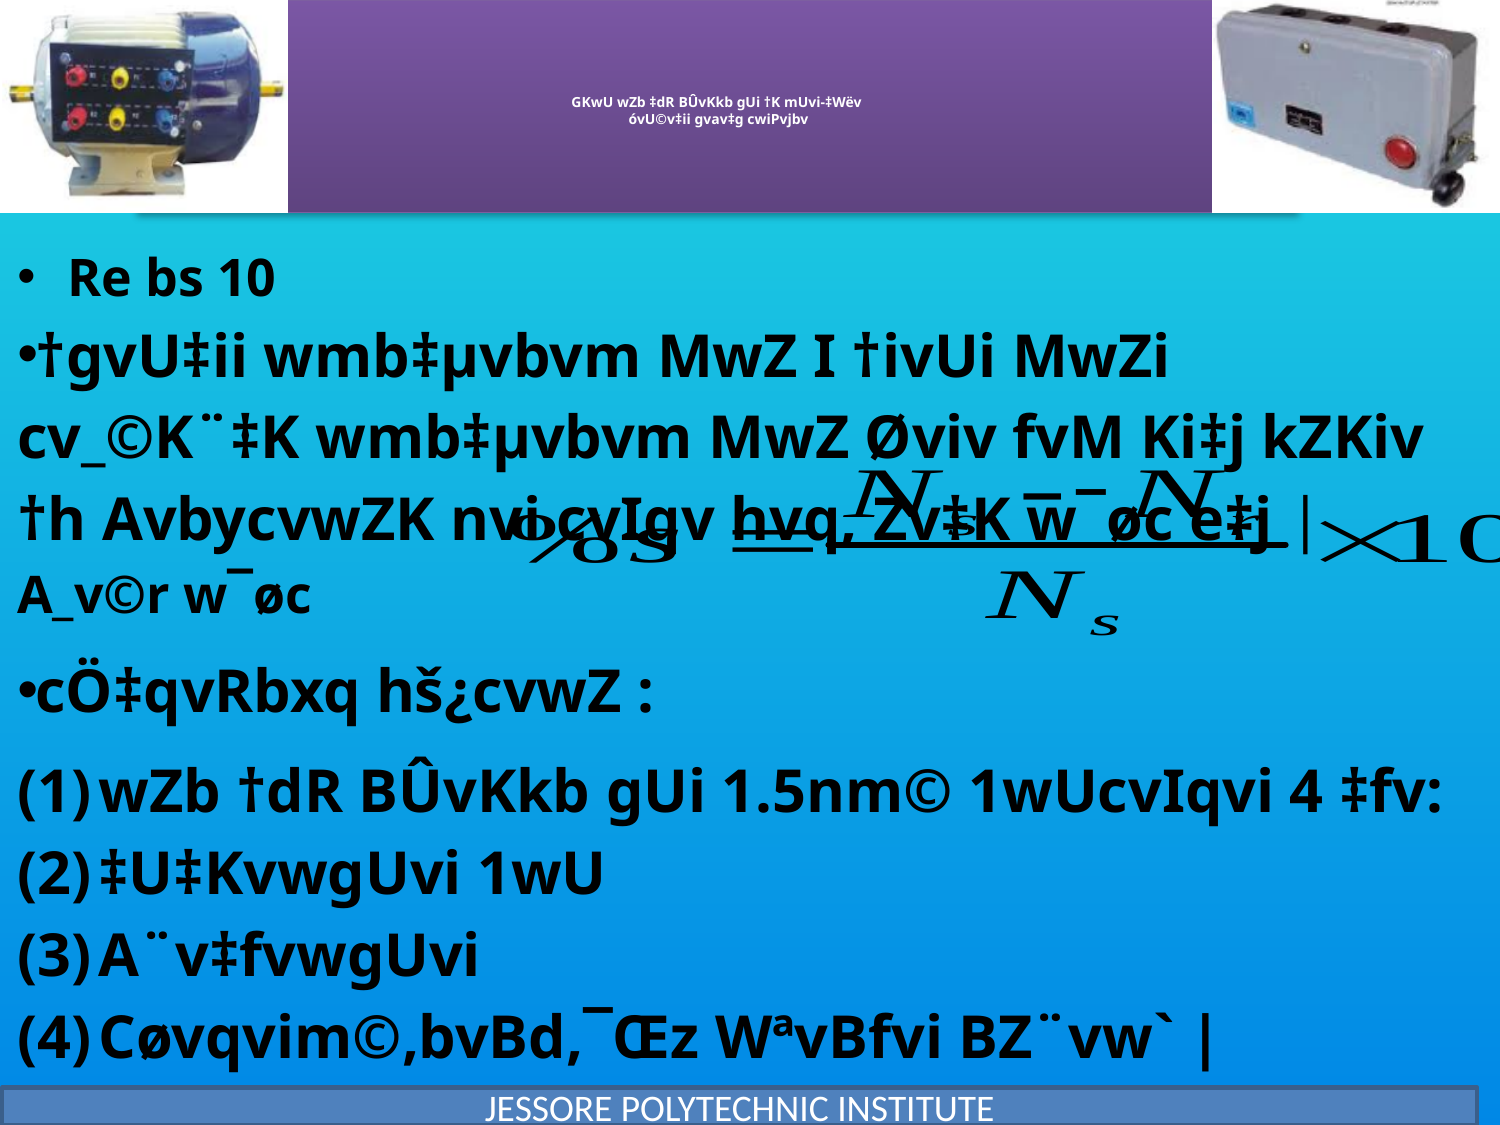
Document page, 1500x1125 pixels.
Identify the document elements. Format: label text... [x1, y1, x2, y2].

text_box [487, 449, 1500, 652]
text_box JESSORE POLYTECHNIC INSTITUTE [0, 1085, 1479, 1125]
picture [0, 0, 288, 213]
picture [1212, 0, 1500, 213]
title GKwU wZb ‡dR BÛvKkb gUi †K mUvi-‡Wëv óvU©v‡ii gvav‡g cwiPvjbv [288, 0, 1210, 213]
list Re bs 10 †gvU‡ii wmb‡µvbvm MwZ I †ivUi MwZi cv_©K¨‡K wmb‡µvbvm MwZ Øviv fvM Ki‡j kZKiv †h AvbycvwZK nvi cvIqv hvq, Zv‡K w¯øc e‡j | A_v©r w¯øc cÖ‡qvRbxq hš¿cvwZ : wZb †dR BÛvKkb gUi 1.5nm© 1wUcvIqvi 4 ‡fv: ‡U‡KvwgUvi 1wU A¨v‡fvwgUvi Cøvqvim©,bvBd,¯Œz WªvBfvi BZ¨vw` | [2, 237, 1478, 1088]
